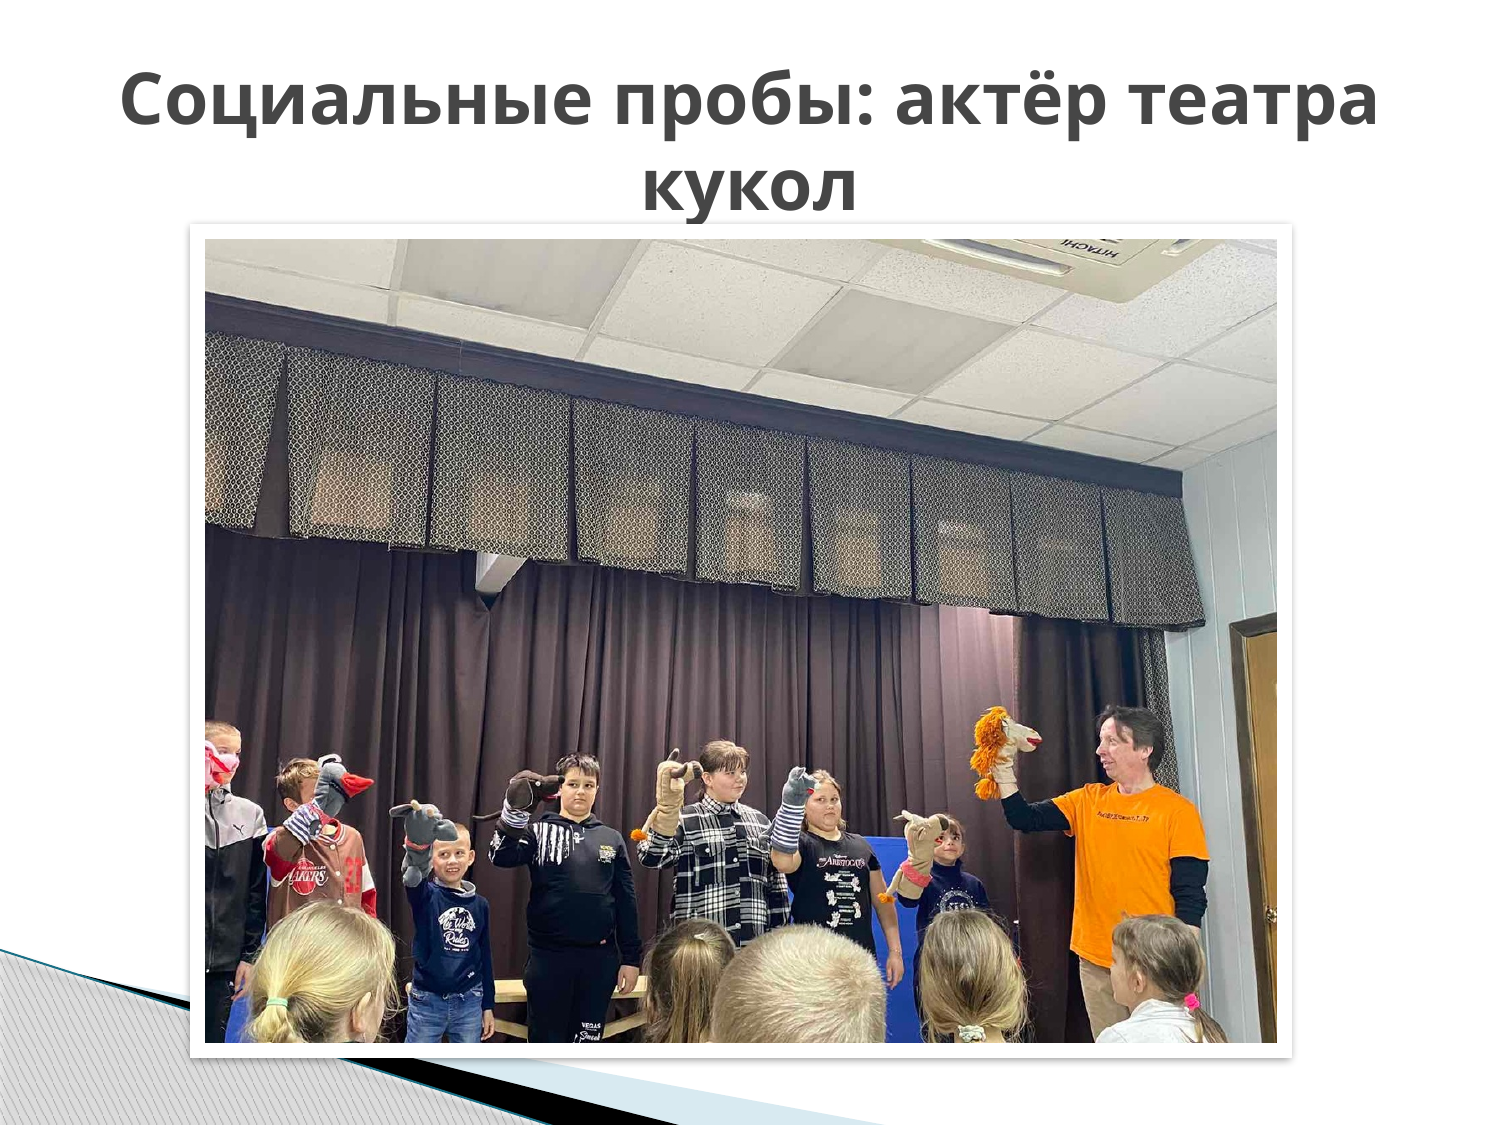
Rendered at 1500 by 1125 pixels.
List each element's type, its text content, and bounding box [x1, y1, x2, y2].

title Социальные пробы: актёр театра кукол [75, 45, 1425, 233]
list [204, 238, 1278, 1044]
